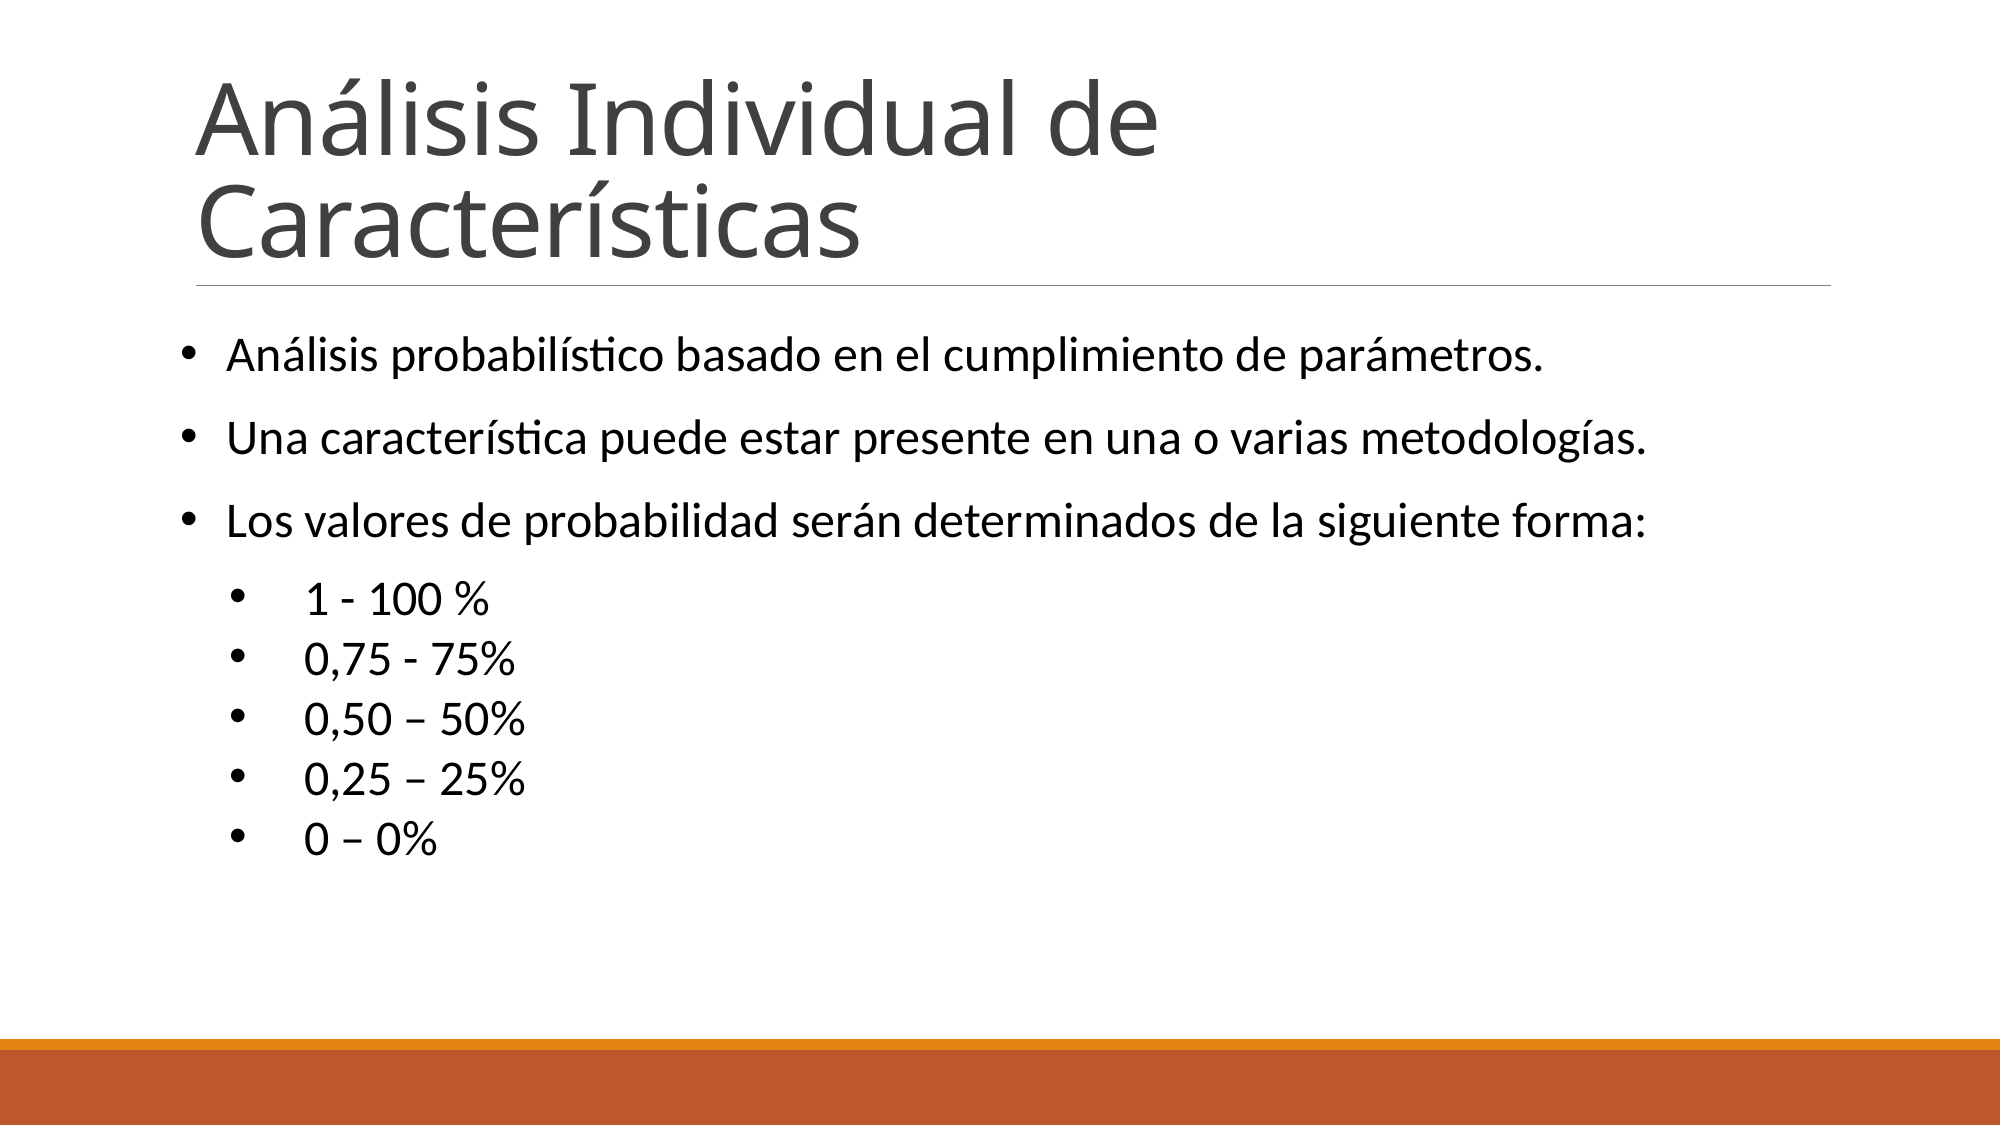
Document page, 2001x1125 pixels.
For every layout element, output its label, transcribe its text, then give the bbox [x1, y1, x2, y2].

text_box 1 - 100 % 0,75 - 75% 0,50 – 50% 0,25 – 25% 0 – 0% [139, 558, 1140, 873]
title Análisis Individual de Características [180, 47, 1830, 285]
list Análisis probabilístico basado en el cumplimiento de parámetros. Una característica puede estar presente en una o varias metodologías. Los valores de probabilidad serán determinados de la siguiente forma: [180, 320, 1830, 974]
